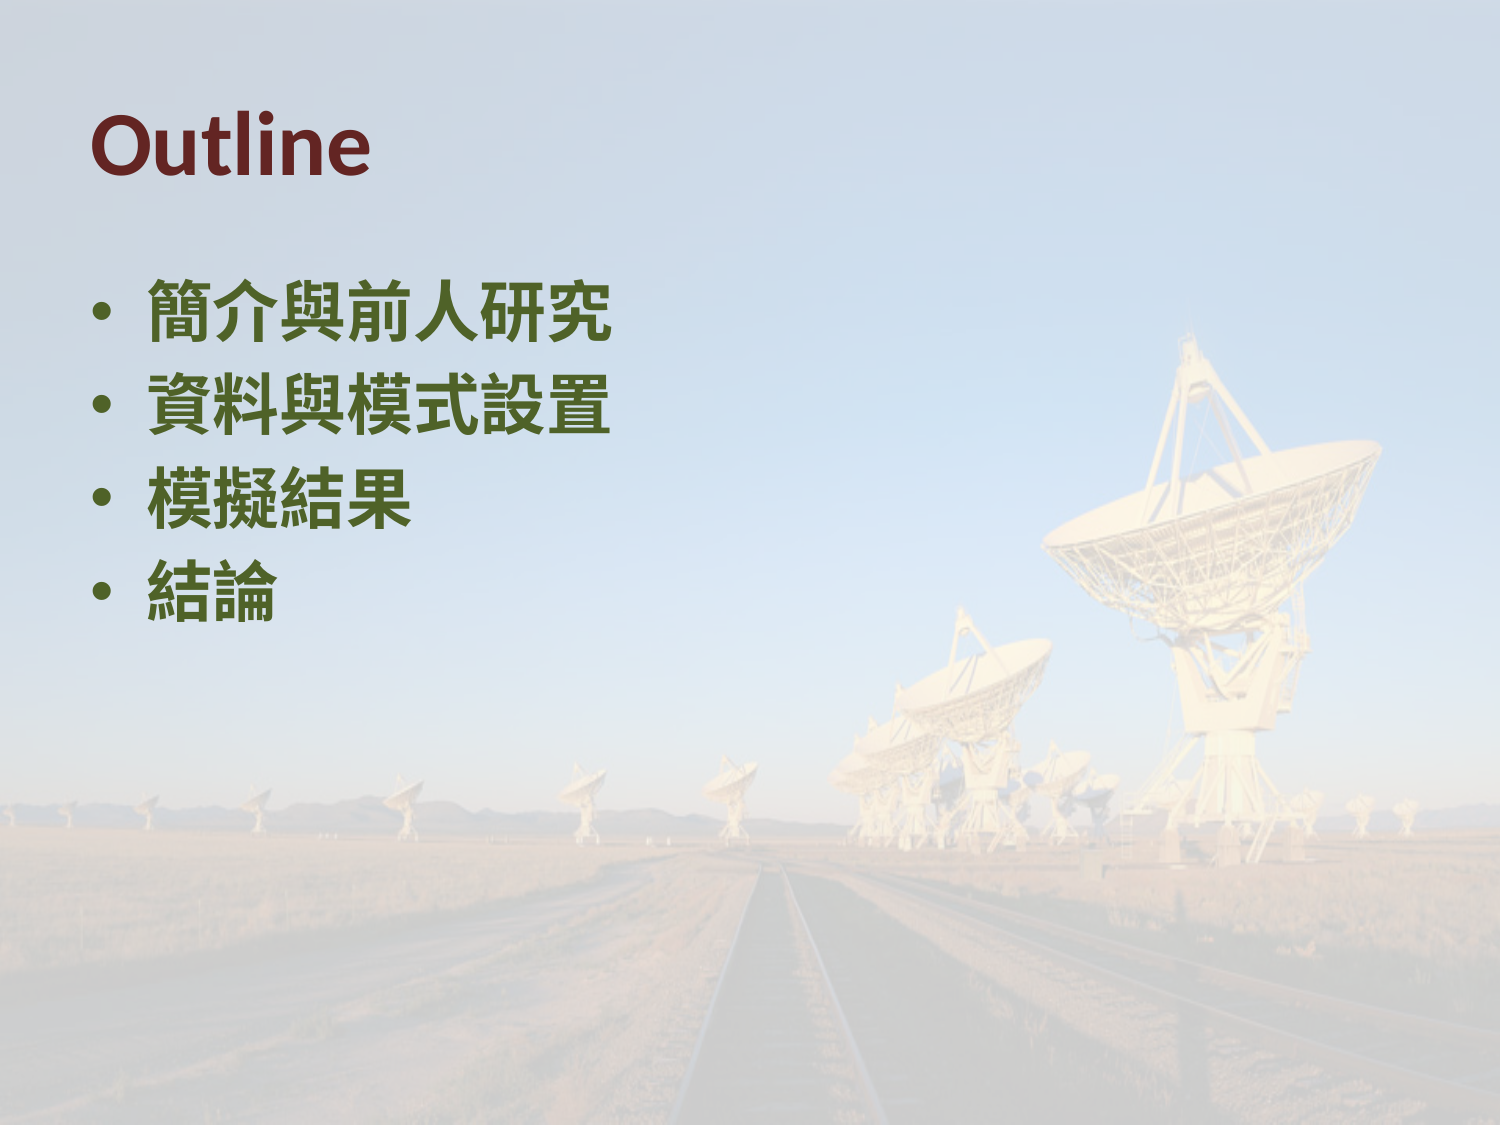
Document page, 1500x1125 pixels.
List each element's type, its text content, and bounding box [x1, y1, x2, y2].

list 簡介與前人研究 資料與模式設置 模擬結果 結論 [75, 262, 1425, 1005]
title Outline [75, 45, 1425, 233]
